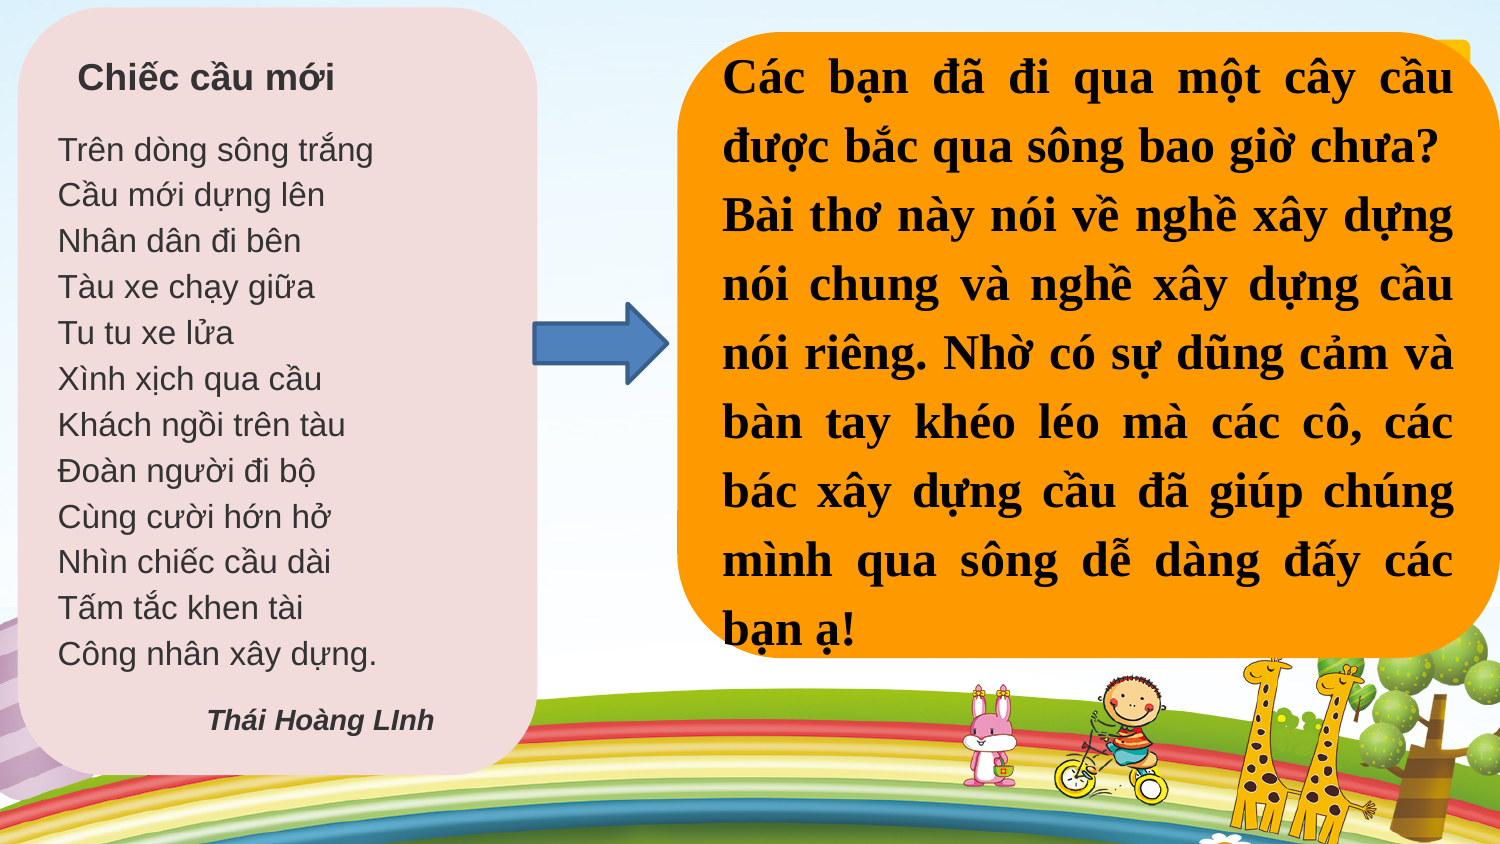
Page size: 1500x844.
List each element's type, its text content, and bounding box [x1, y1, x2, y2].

text_box Các bạn đã đi qua một cây cầu được bắc qua sông bao giờ chưa? Bài thơ này nói về nghề xây dựng nói chung và nghề xây dựng cầu nói riêng. Nhờ có sự dũng cảm và bàn tay khéo léo mà các cô, các bác xây dựng cầu đã giúp chúng mình qua sông dễ dàng đấy các bạn ạ! [675, 29, 1500, 661]
text_box [532, 301, 670, 386]
picture [0, 0, 1500, 844]
text_box Chiếc cầu mới Trên dòng sông trắng Cầu mới dựng lên Nhân dân đi bên Tàu xe chạy giữa Tu tu xe lửa Xình xịch qua cầu Khách ngồi trên tàu Đoàn người đi bộ Cùng cười hớn hở Nhìn chiếc cầu dài Tấm tắc khen tài Công nhân xây dựng. Thái Hoàng LInh [15, 5, 540, 778]
